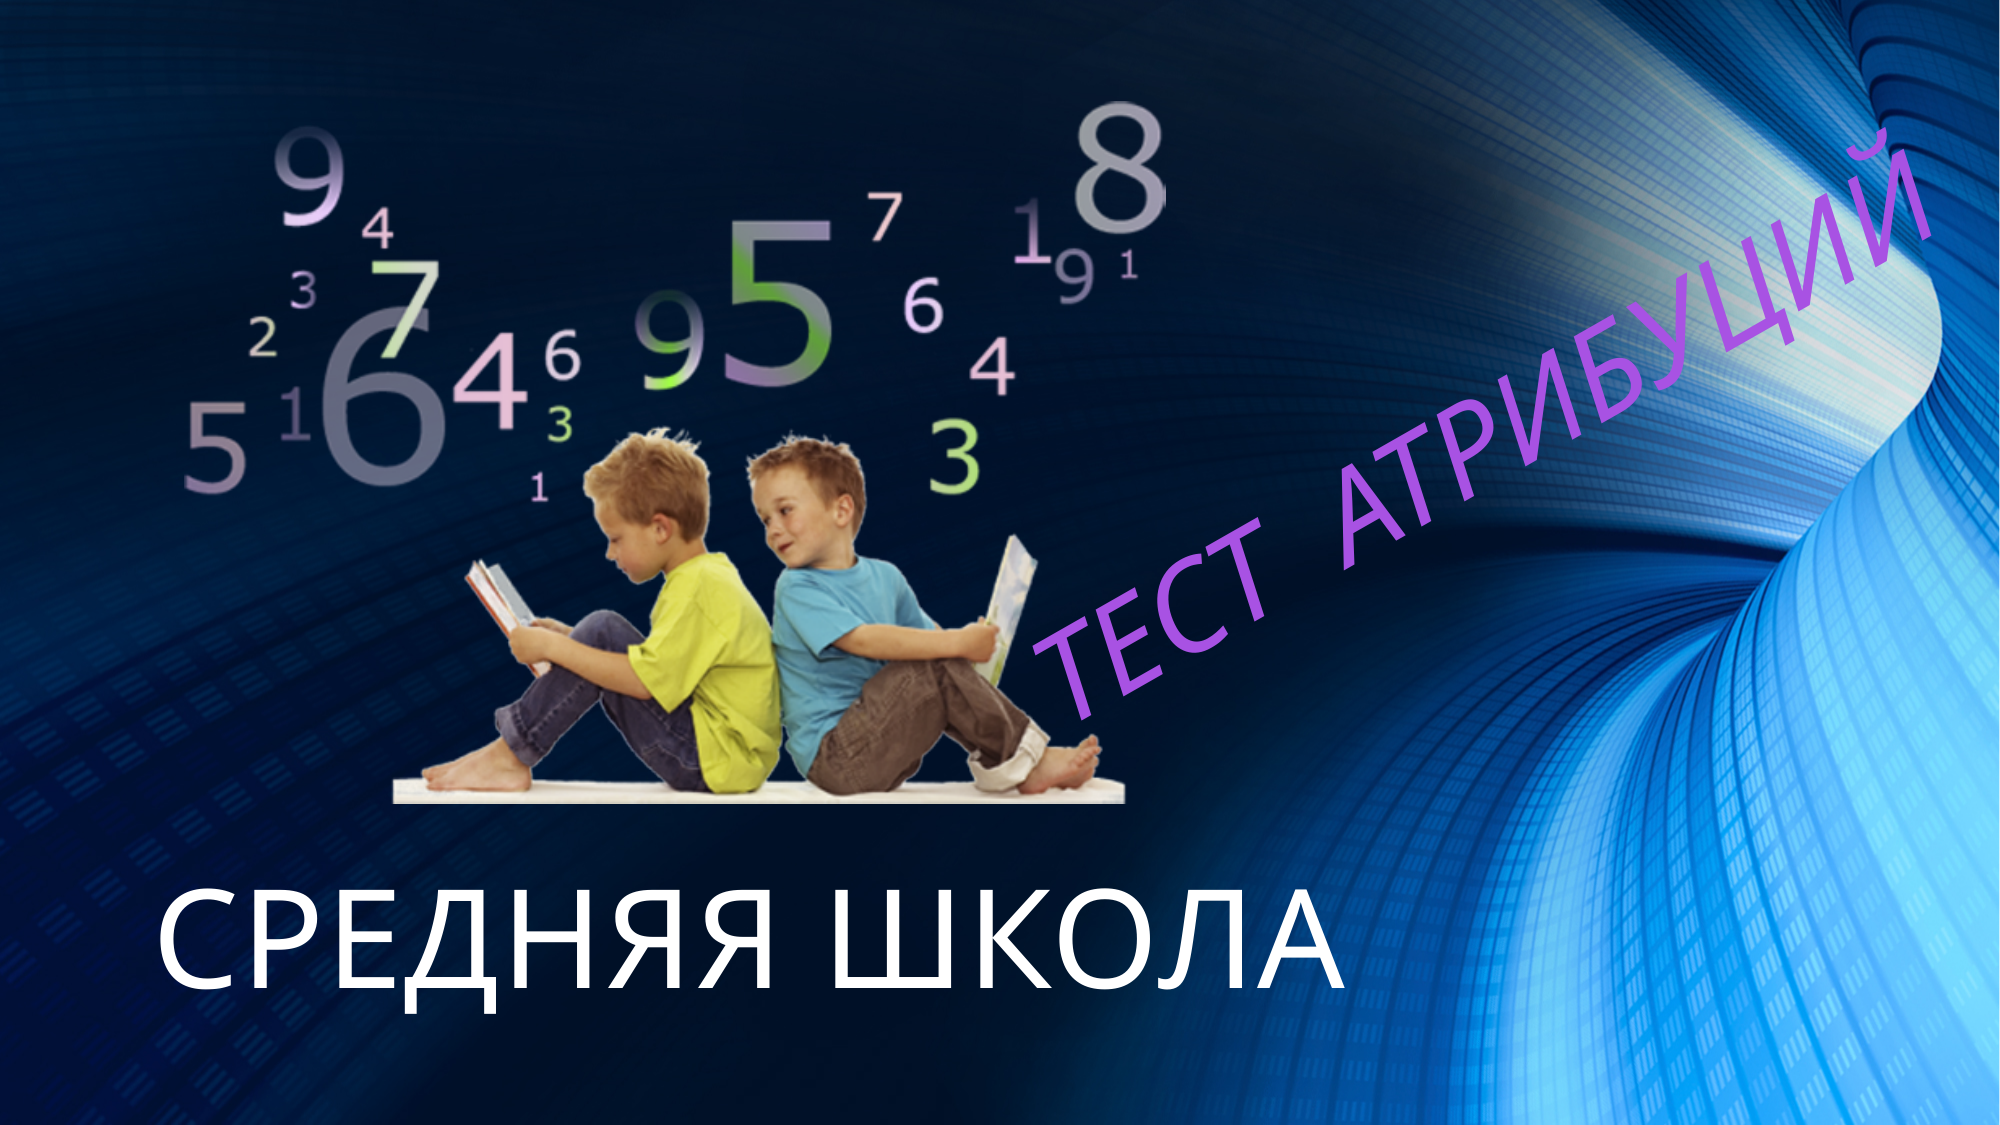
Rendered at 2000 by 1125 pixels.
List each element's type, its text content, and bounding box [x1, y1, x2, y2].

title СРЕДНЯЯ ШКОЛА [137, 798, 1488, 1023]
text_box ТЕСТ АТРИБУЦИЙ [1166, 89, 1999, 710]
picture [0, 0, 2000, 1125]
